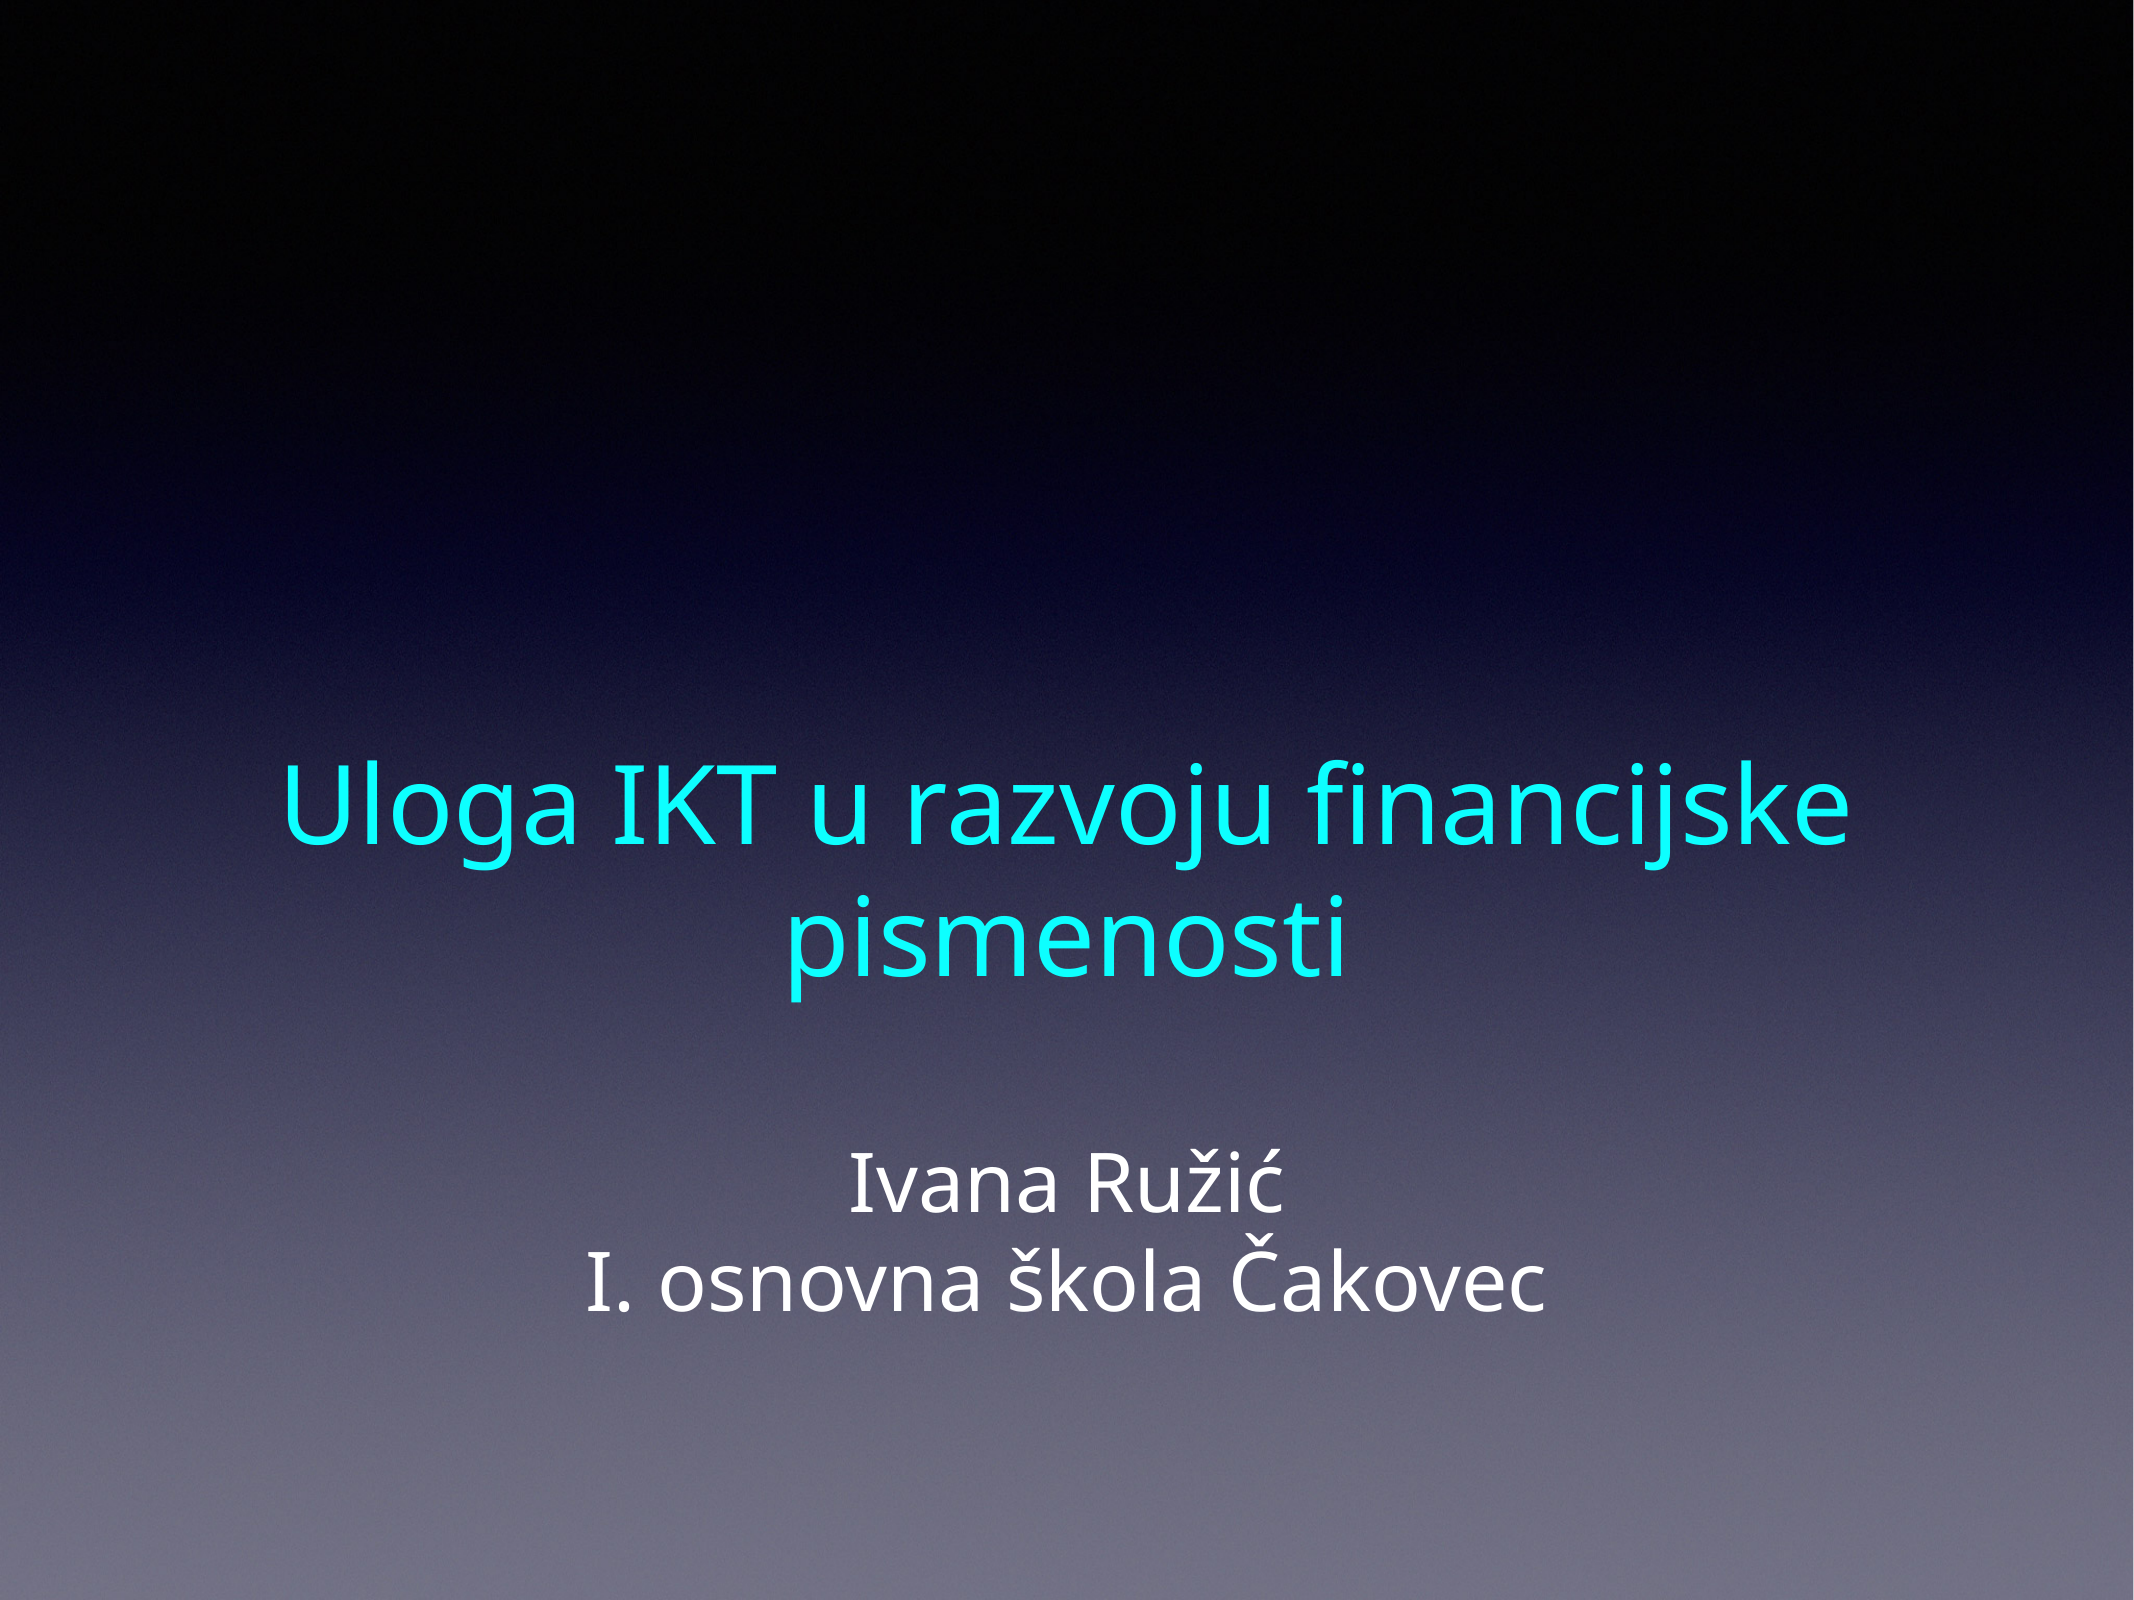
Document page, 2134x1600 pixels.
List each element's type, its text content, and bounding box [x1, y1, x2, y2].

title Uloga IKT u razvoju financijske pismenosti Ivana Ružić I. osnovna škola Čakovec [119, 404, 2015, 1470]
picture [0, 0, 2134, 1600]
